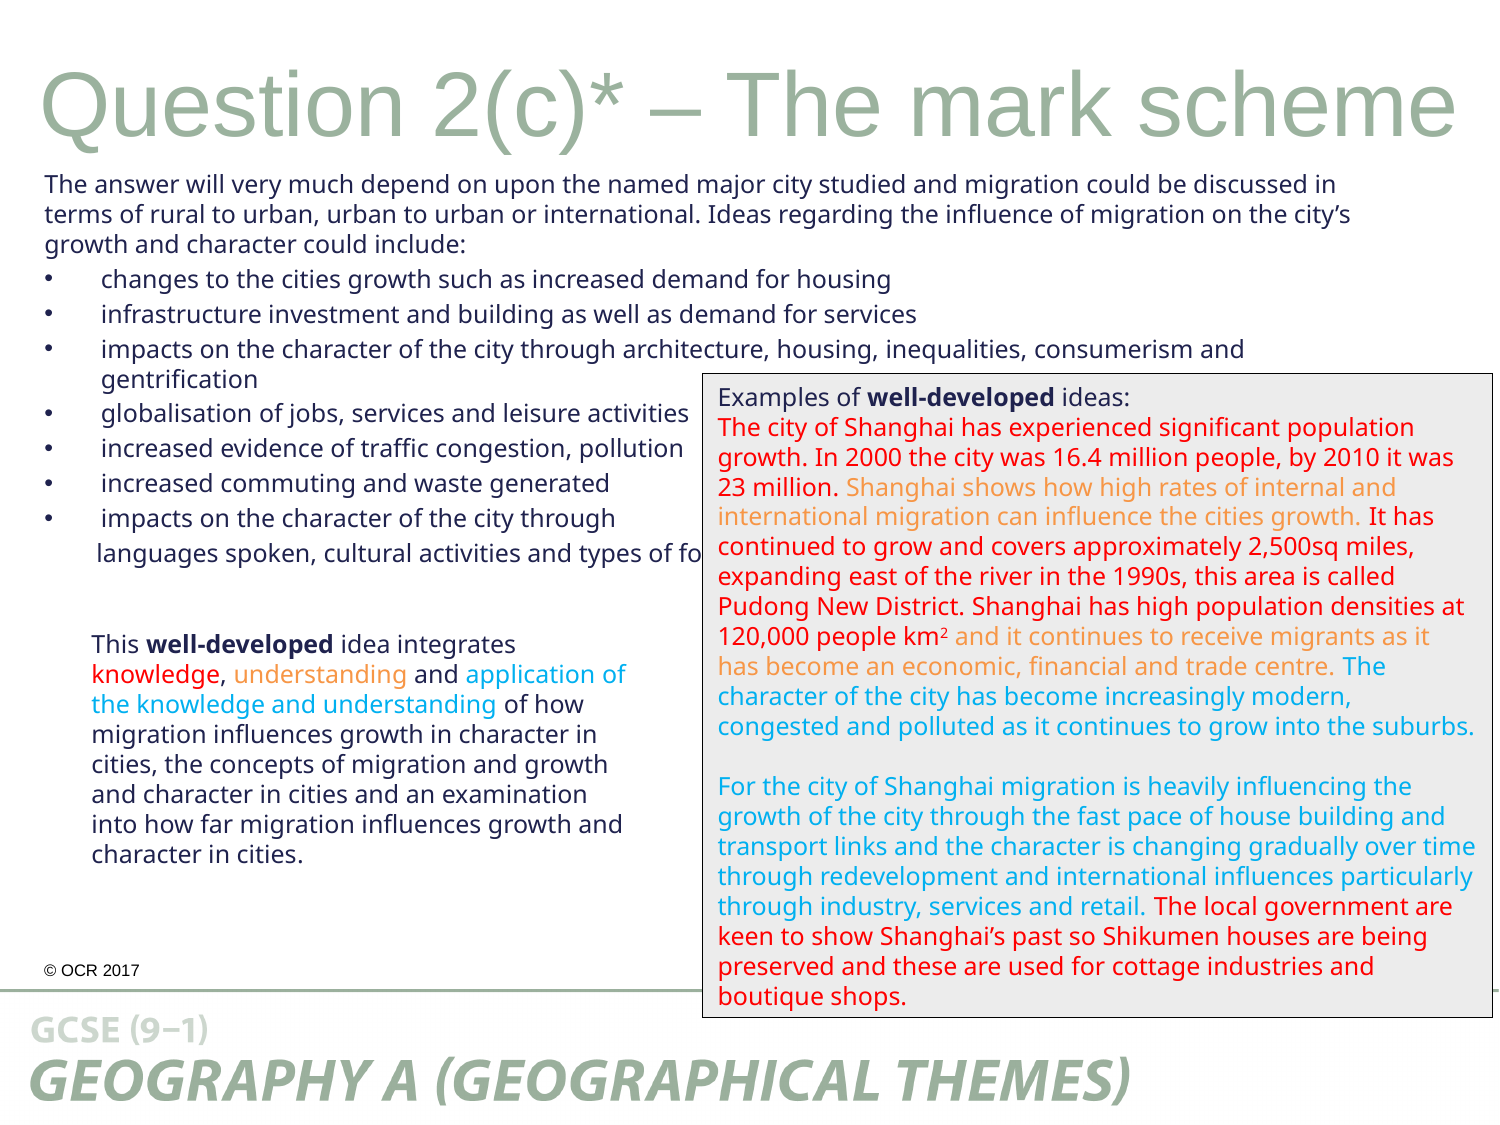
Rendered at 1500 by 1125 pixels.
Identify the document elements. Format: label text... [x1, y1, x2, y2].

text_box This well-developed idea integrates knowledge, understanding and application of the knowledge and understanding of how migration influences growth in character in cities, the concepts of migration and growth and character in cities and an examination into how far migration influences growth and character in cities. [76, 621, 644, 876]
title Question 2(c)* – The mark scheme [0, 43, 1500, 157]
text_box Examples of well-developed ideas: The city of Shanghai has experienced significant population growth. In 2000 the city was 16.4 million people, by 2010 it was 23 million. Shanghai shows how high rates of internal and international migration can influence the cities growth. It has continued to grow and covers approximately 2,500sq miles, expanding east of the river in the 1990s, this area is called Pudong New District. Shanghai has high population densities at 120,000 people km2 and it continues to receive migrants as it has become an economic, financial and trade centre. The character of the city has become increasingly modern, congested and polluted as it continues to grow into the suburbs. For the city of Shanghai migration is heavily influencing the growth of the city through the fast pace of house building and transport links and the character is changing gradually over time through redevelopment and international influences particularly through industry, services and retail. The local government are keen to show Shanghai’s past so Shikumen houses are being preserved and these are used for cottage industries and boutique shops. [702, 373, 1493, 1018]
list The answer will very much depend on upon the named major city studied and migration could be discussed in terms of rural to urban, urban to urban or international. Ideas regarding the influence of migration on the city’s growth and character could include: changes to the cities growth such as increased demand for housing infrastructure investment and building as well as demand for services impacts on the character of the city through architecture, housing, inequalities, consumerism and gentrification globalisation of jobs, services and leisure activities increased evidence of traffic congestion, pollution increased commuting and waste generated impacts on the character of the city through languages spoken, cultural activities and types of food [29, 160, 1424, 892]
picture [0, 989, 1499, 1125]
